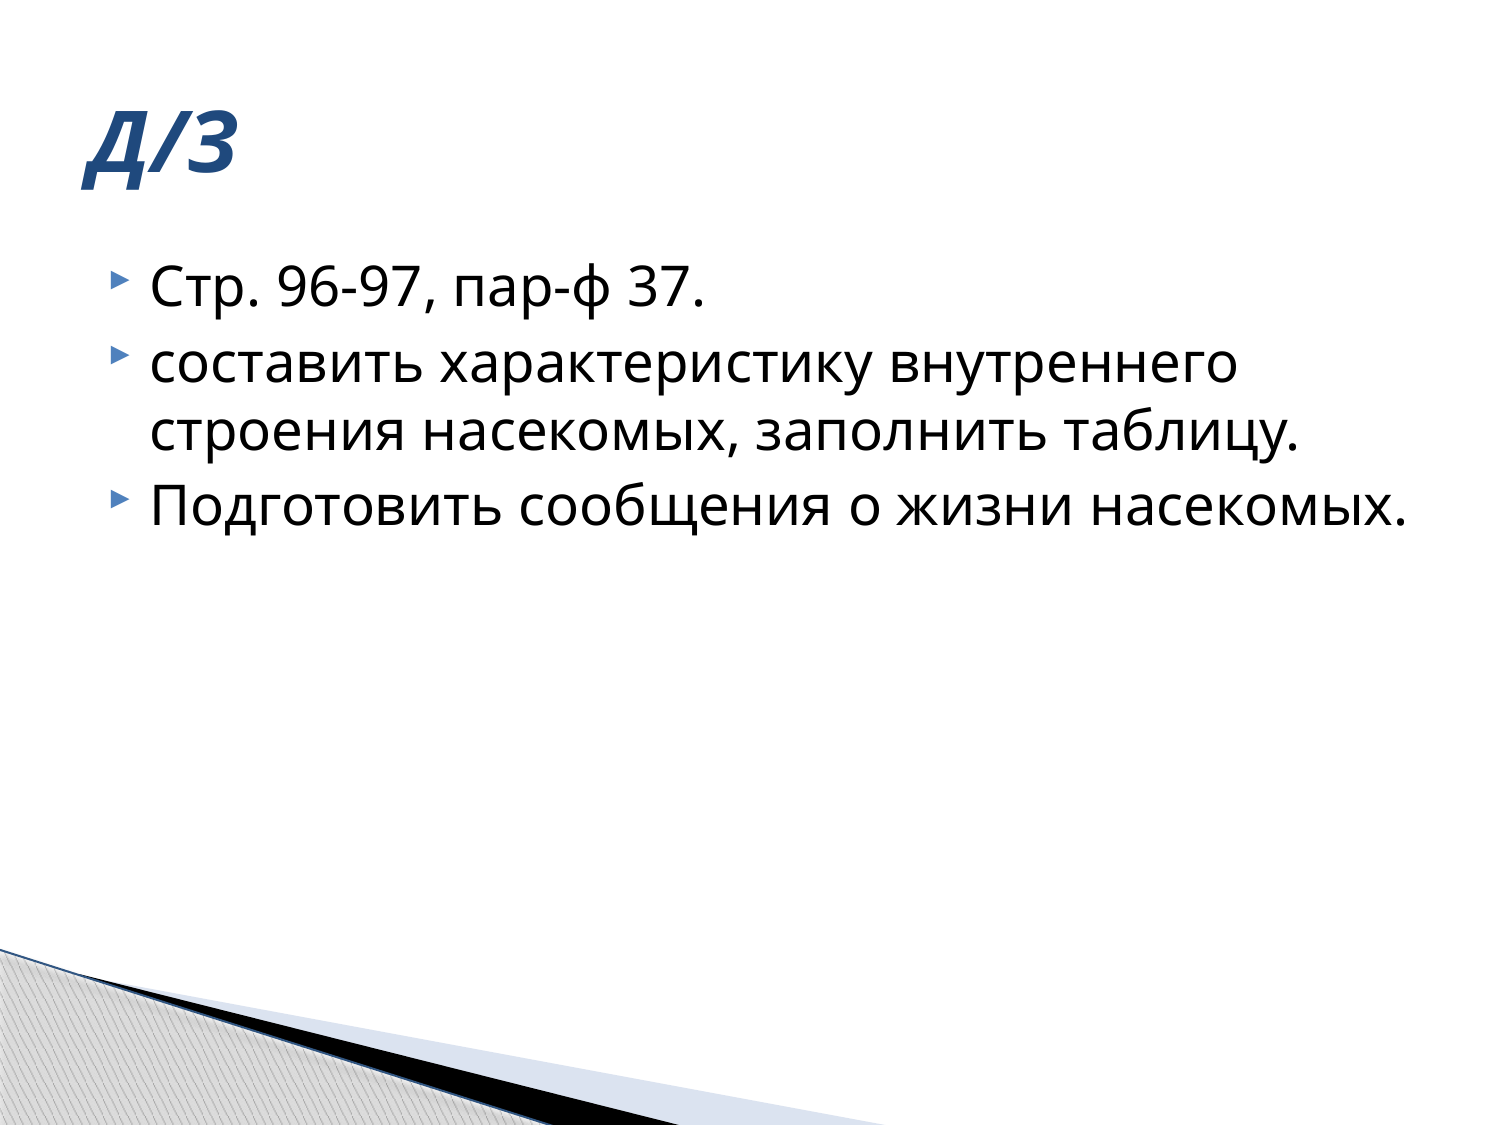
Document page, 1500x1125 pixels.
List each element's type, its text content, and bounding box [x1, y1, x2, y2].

list Стр. 96-97, пар-ф 37. составить характеристику внутреннего строения насекомых, заполнить таблицу. Подготовить сообщения о жизни насекомых. [75, 243, 1425, 986]
title Д/З [75, 45, 1425, 233]
